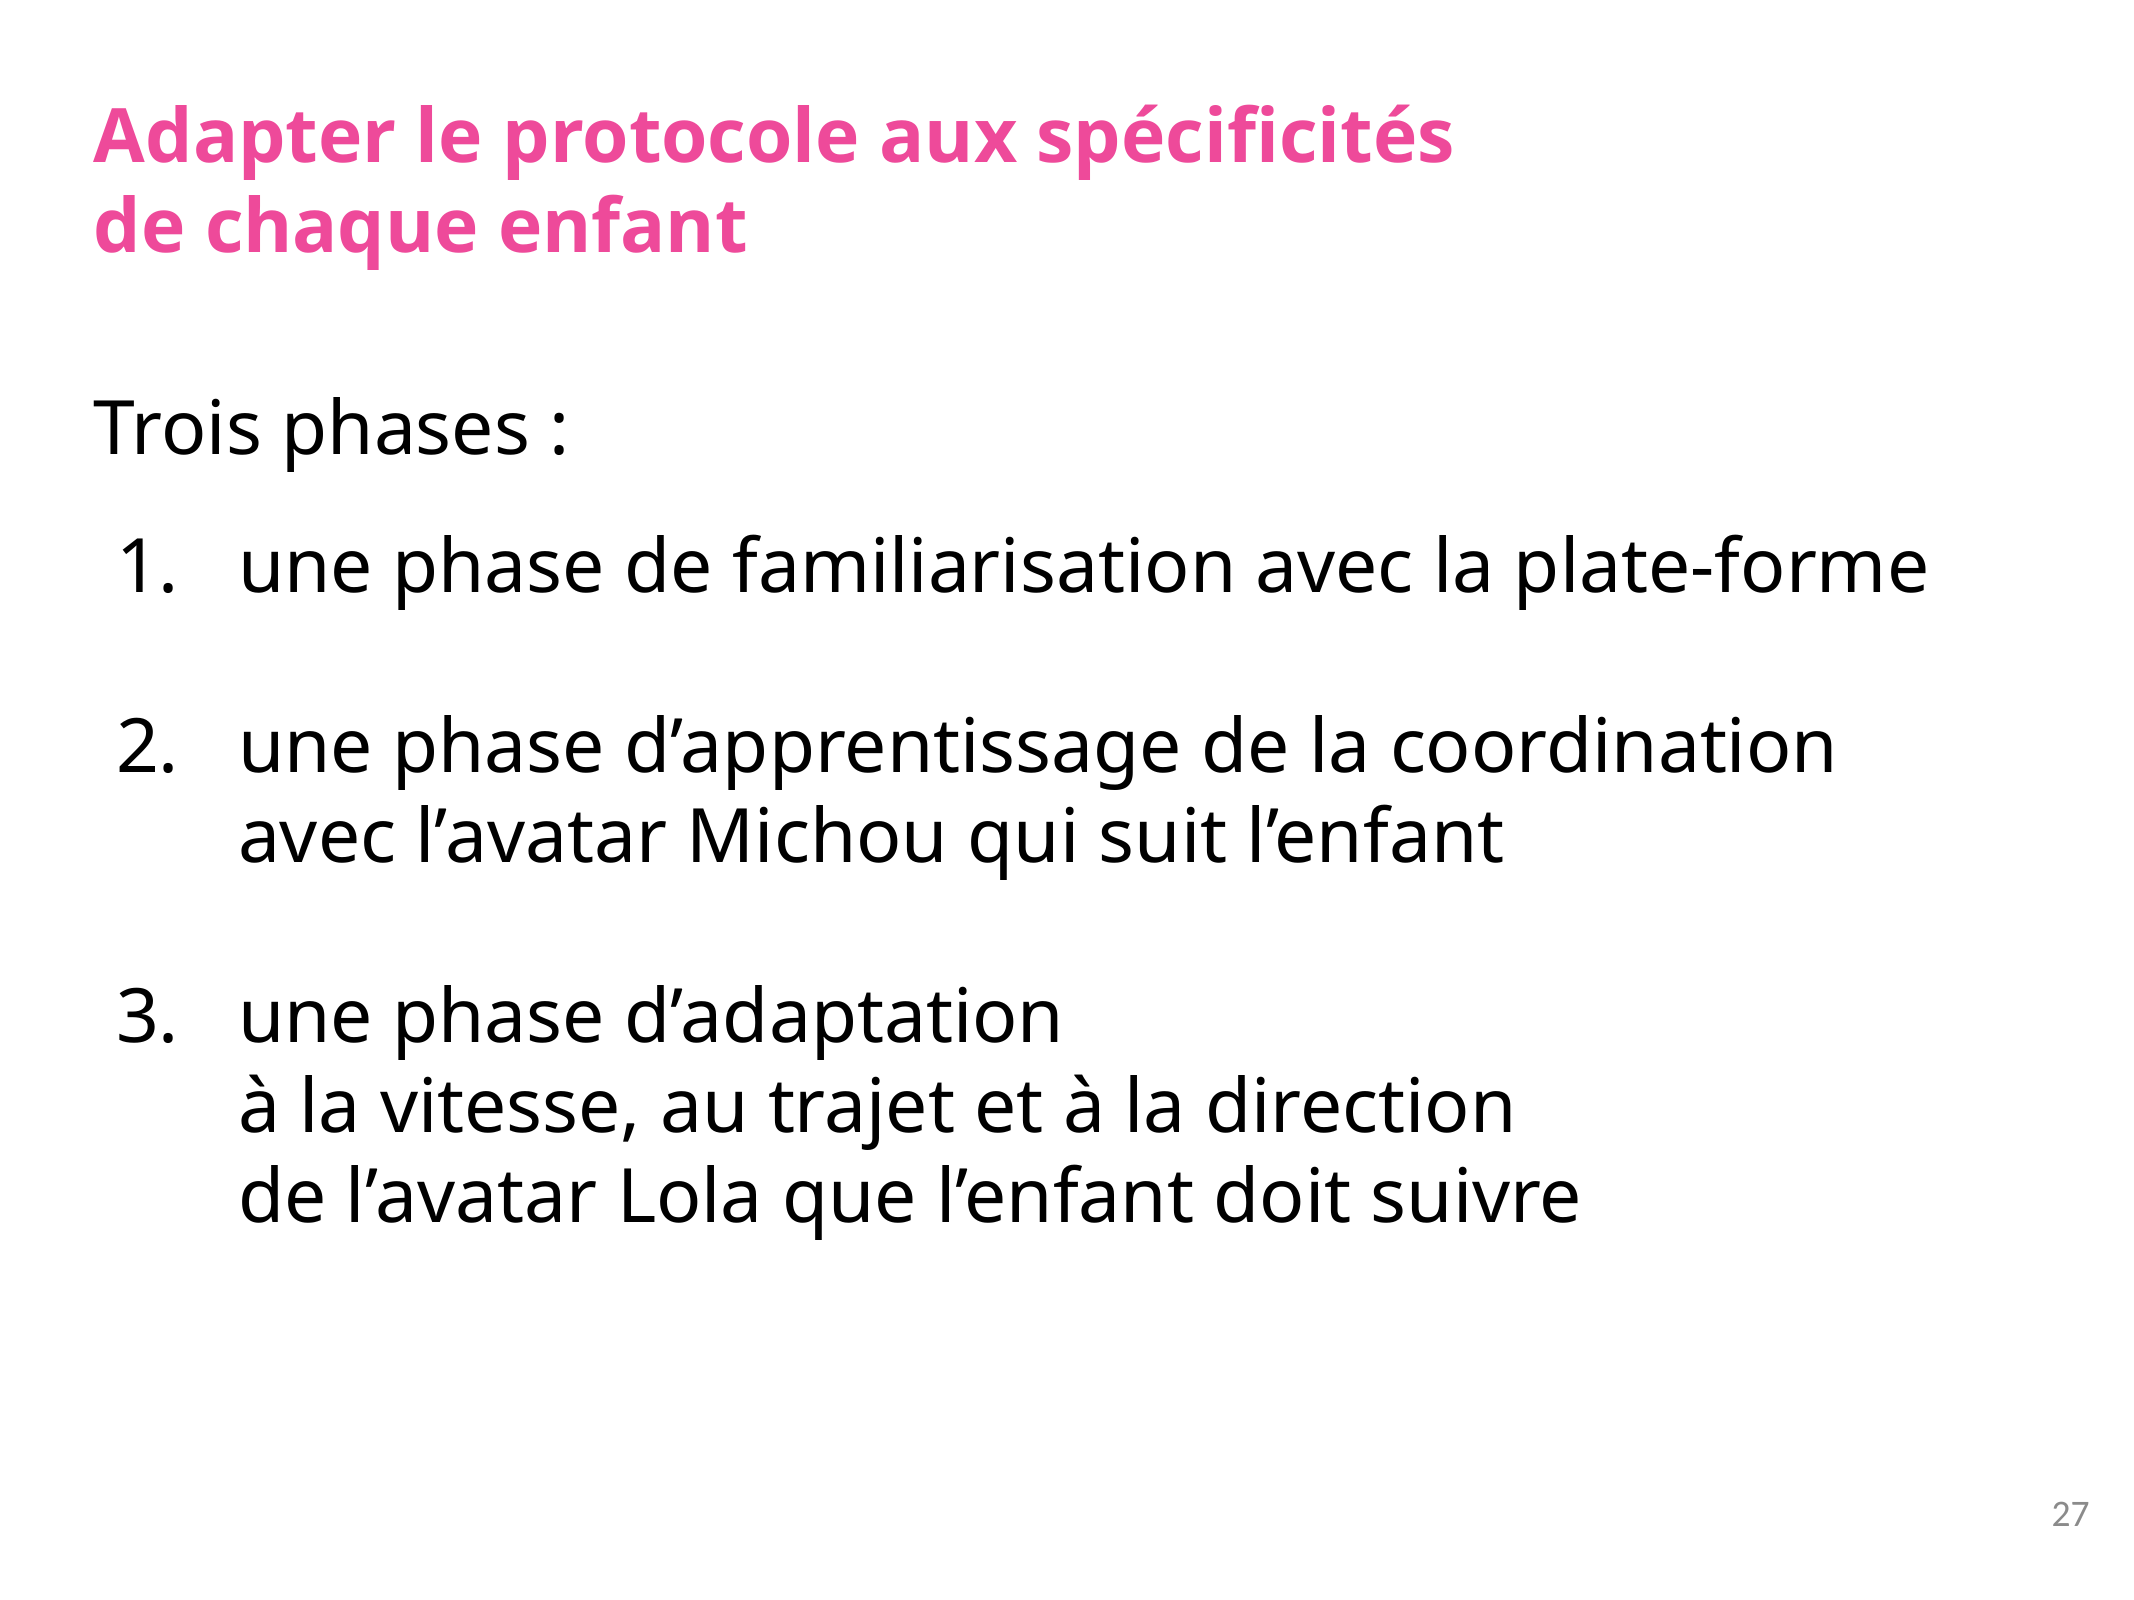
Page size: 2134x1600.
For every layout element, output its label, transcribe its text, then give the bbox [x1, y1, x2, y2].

title Adapter le protocole aux spécificités de chaque enfant [72, 65, 2061, 244]
slide_number 27 [1976, 1450, 2105, 1573]
list Trois phases : une phase de familiarisation avec la plate-forme une phase d’apprentissage de la coordination avec l’avatar Michou qui suit l’enfant une phase d’adaptation à la vitesse, au trajet et à la direction de l’avatar Lola que l’enfant doit suivre [72, 358, 2061, 1422]
